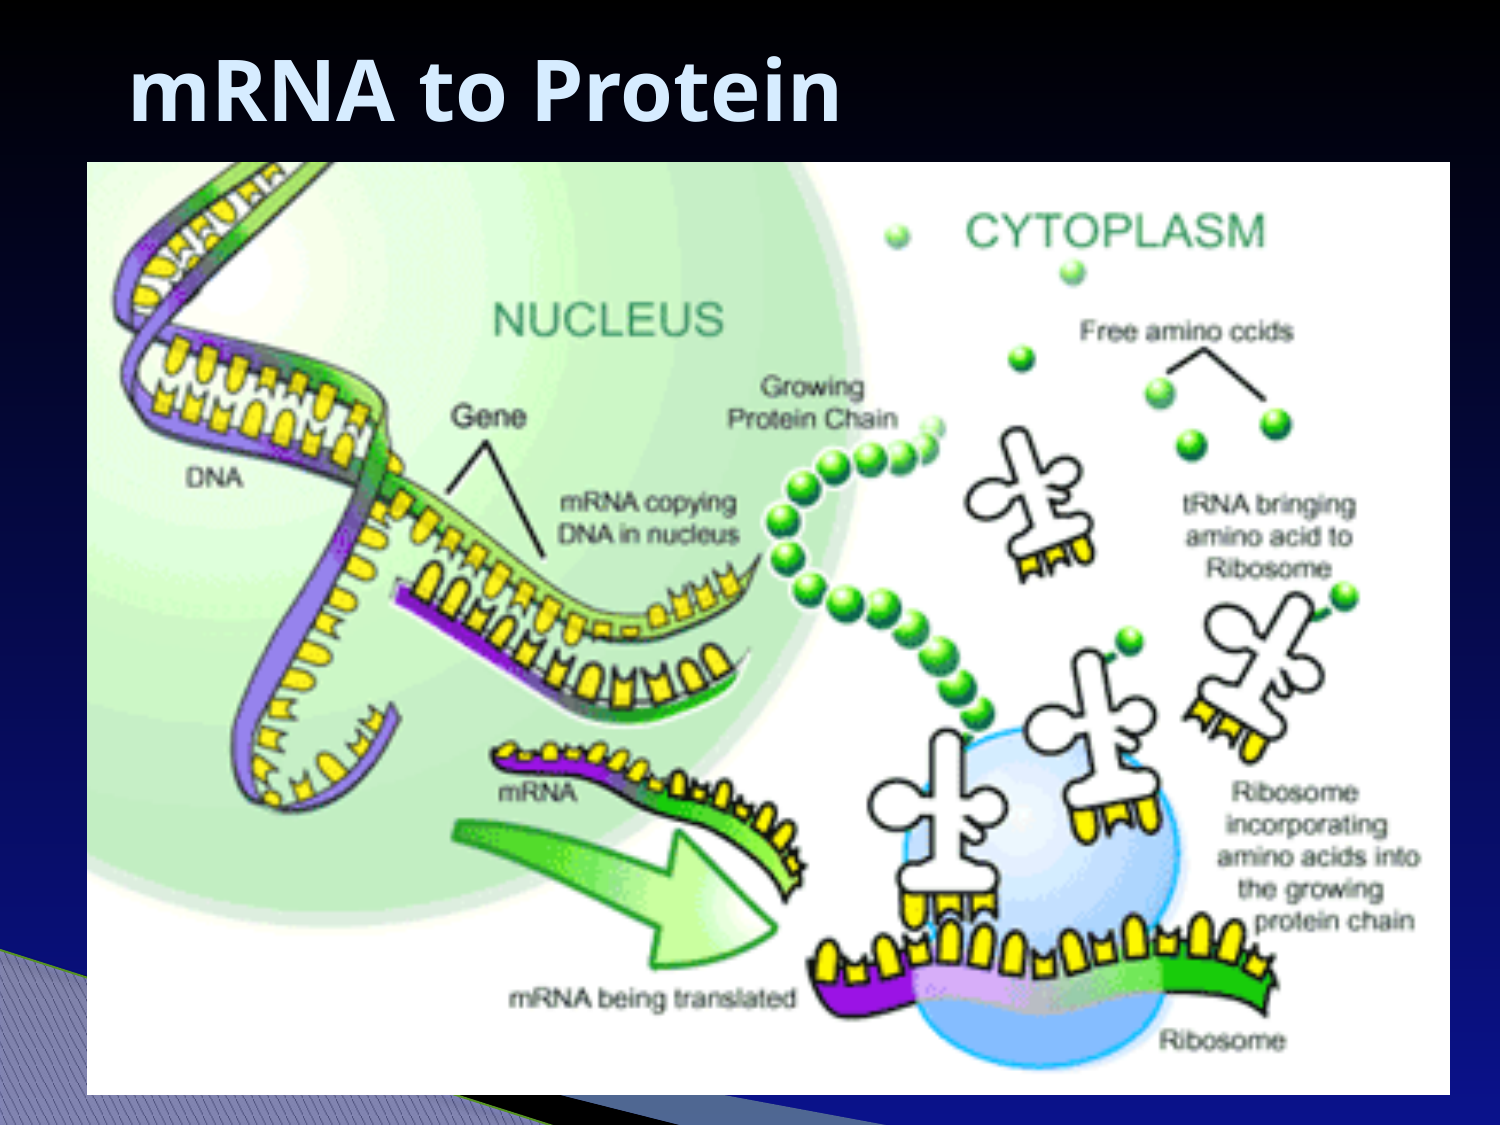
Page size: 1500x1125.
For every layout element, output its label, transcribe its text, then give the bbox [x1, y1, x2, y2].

title mRNA to Protein [112, 0, 1388, 161]
picture [87, 162, 1451, 1096]
